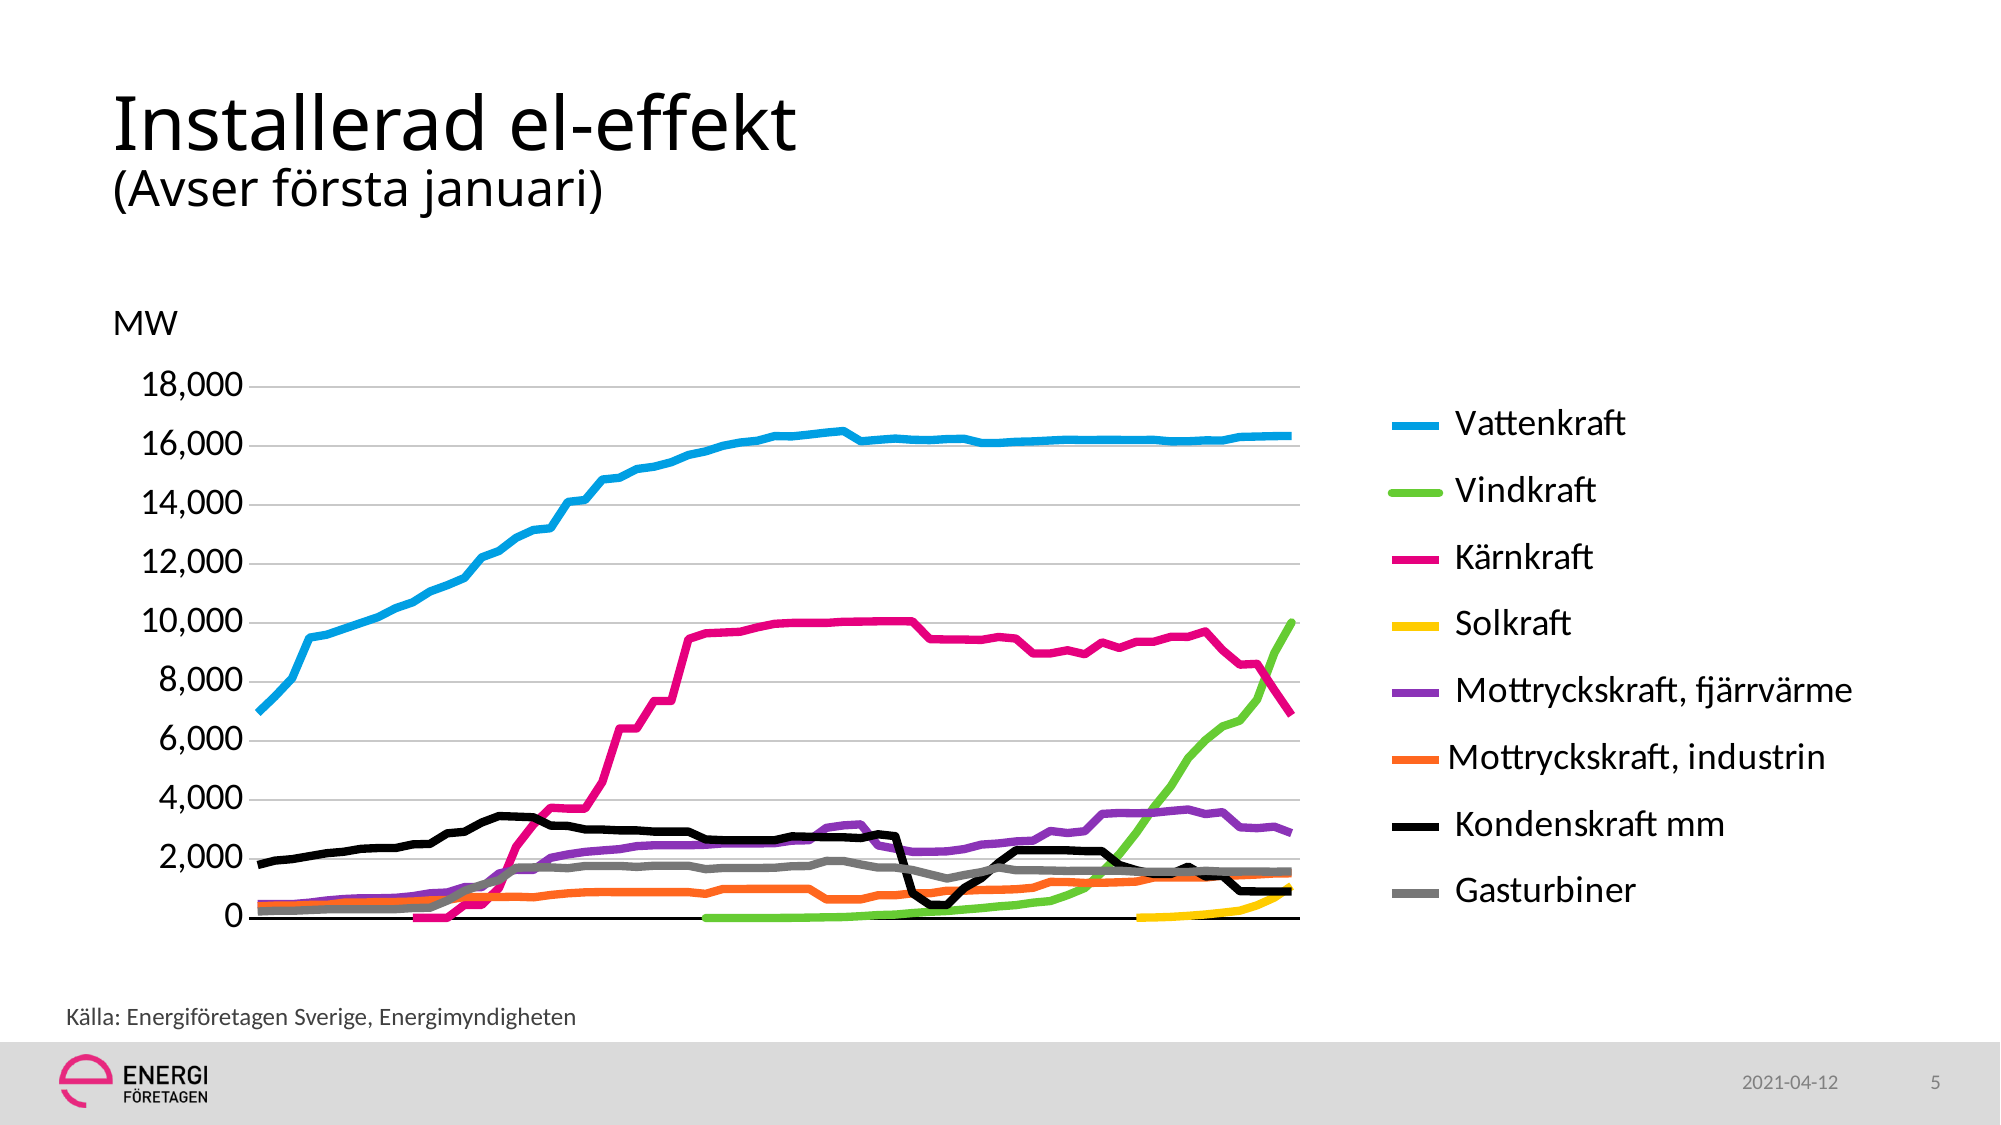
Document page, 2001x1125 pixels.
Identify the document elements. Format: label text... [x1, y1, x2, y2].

chart [66, 251, 1895, 988]
list Källa: Energiföretagen Sverige, Energimyndigheten [66, 999, 796, 1035]
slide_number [1742, 1069, 1854, 1099]
picture [59, 1054, 207, 1108]
slide_number 5 [1882, 1069, 1941, 1099]
title Installerad el-effekt (Avser första januari) [114, 55, 1895, 217]
